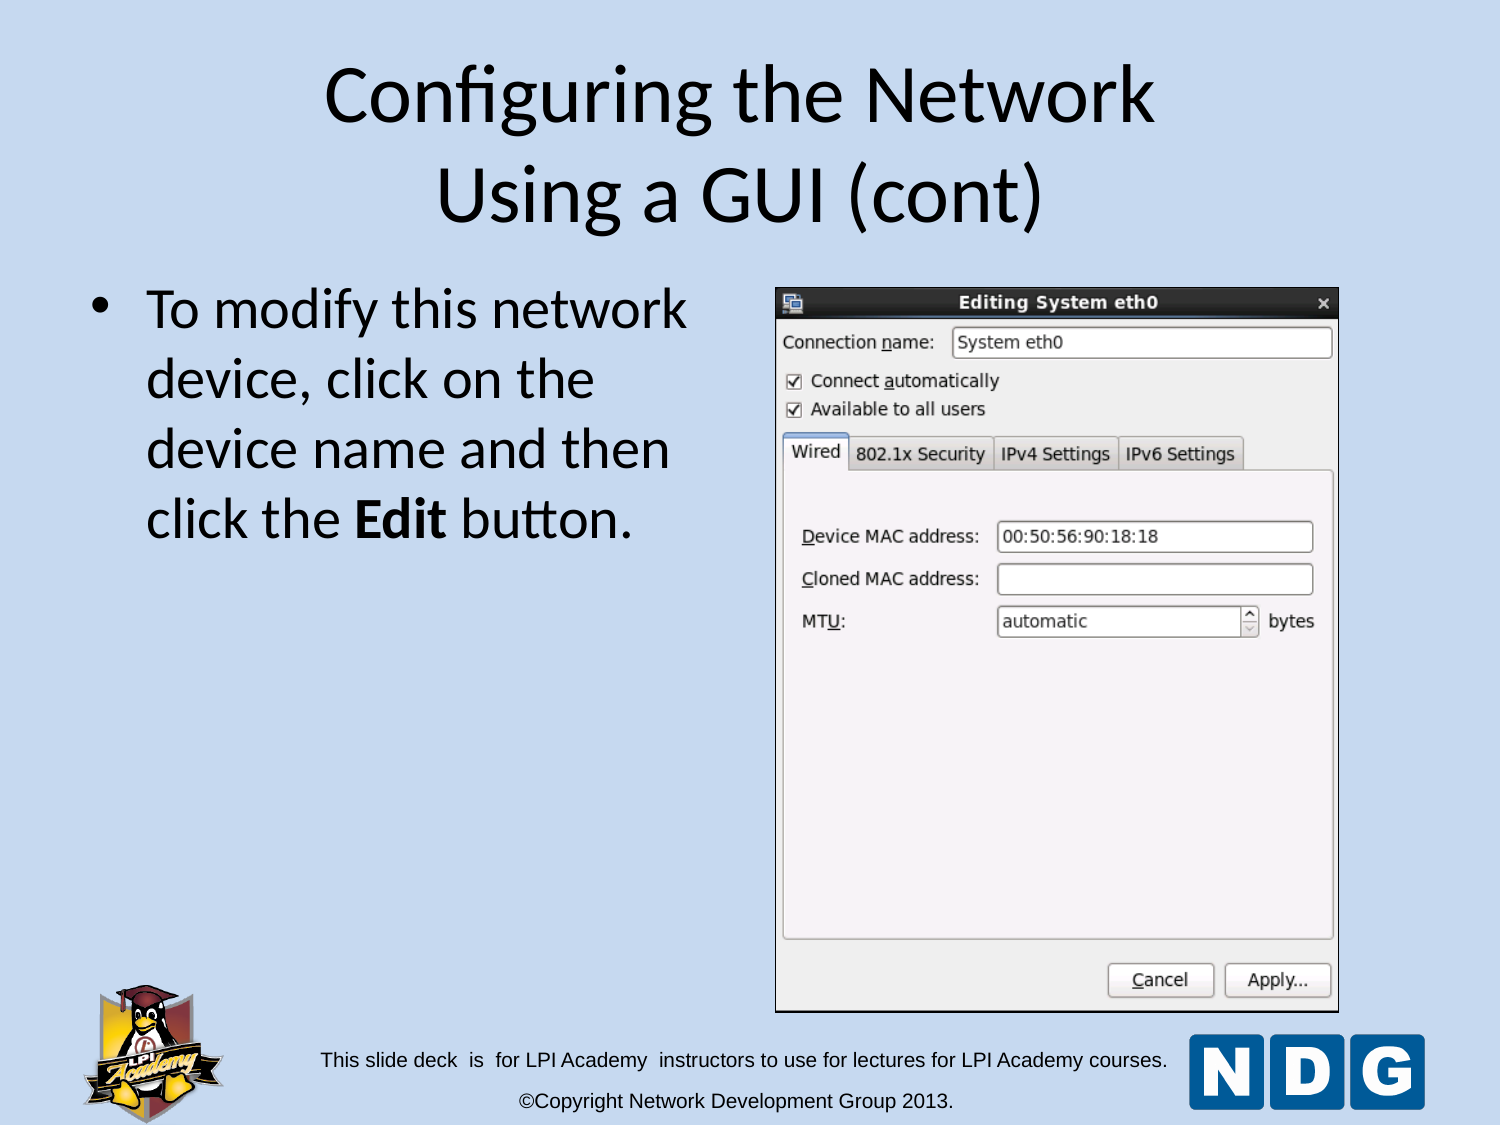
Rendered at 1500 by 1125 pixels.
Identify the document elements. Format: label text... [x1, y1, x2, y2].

title Configuring the Network Using a GUI (cont) [74, 44, 1426, 233]
list To modify this network device, click on the device name and then click the Edit button. [74, 262, 726, 938]
picture [1189, 1034, 1425, 1110]
picture [75, 975, 229, 1125]
picture [775, 287, 1338, 1012]
